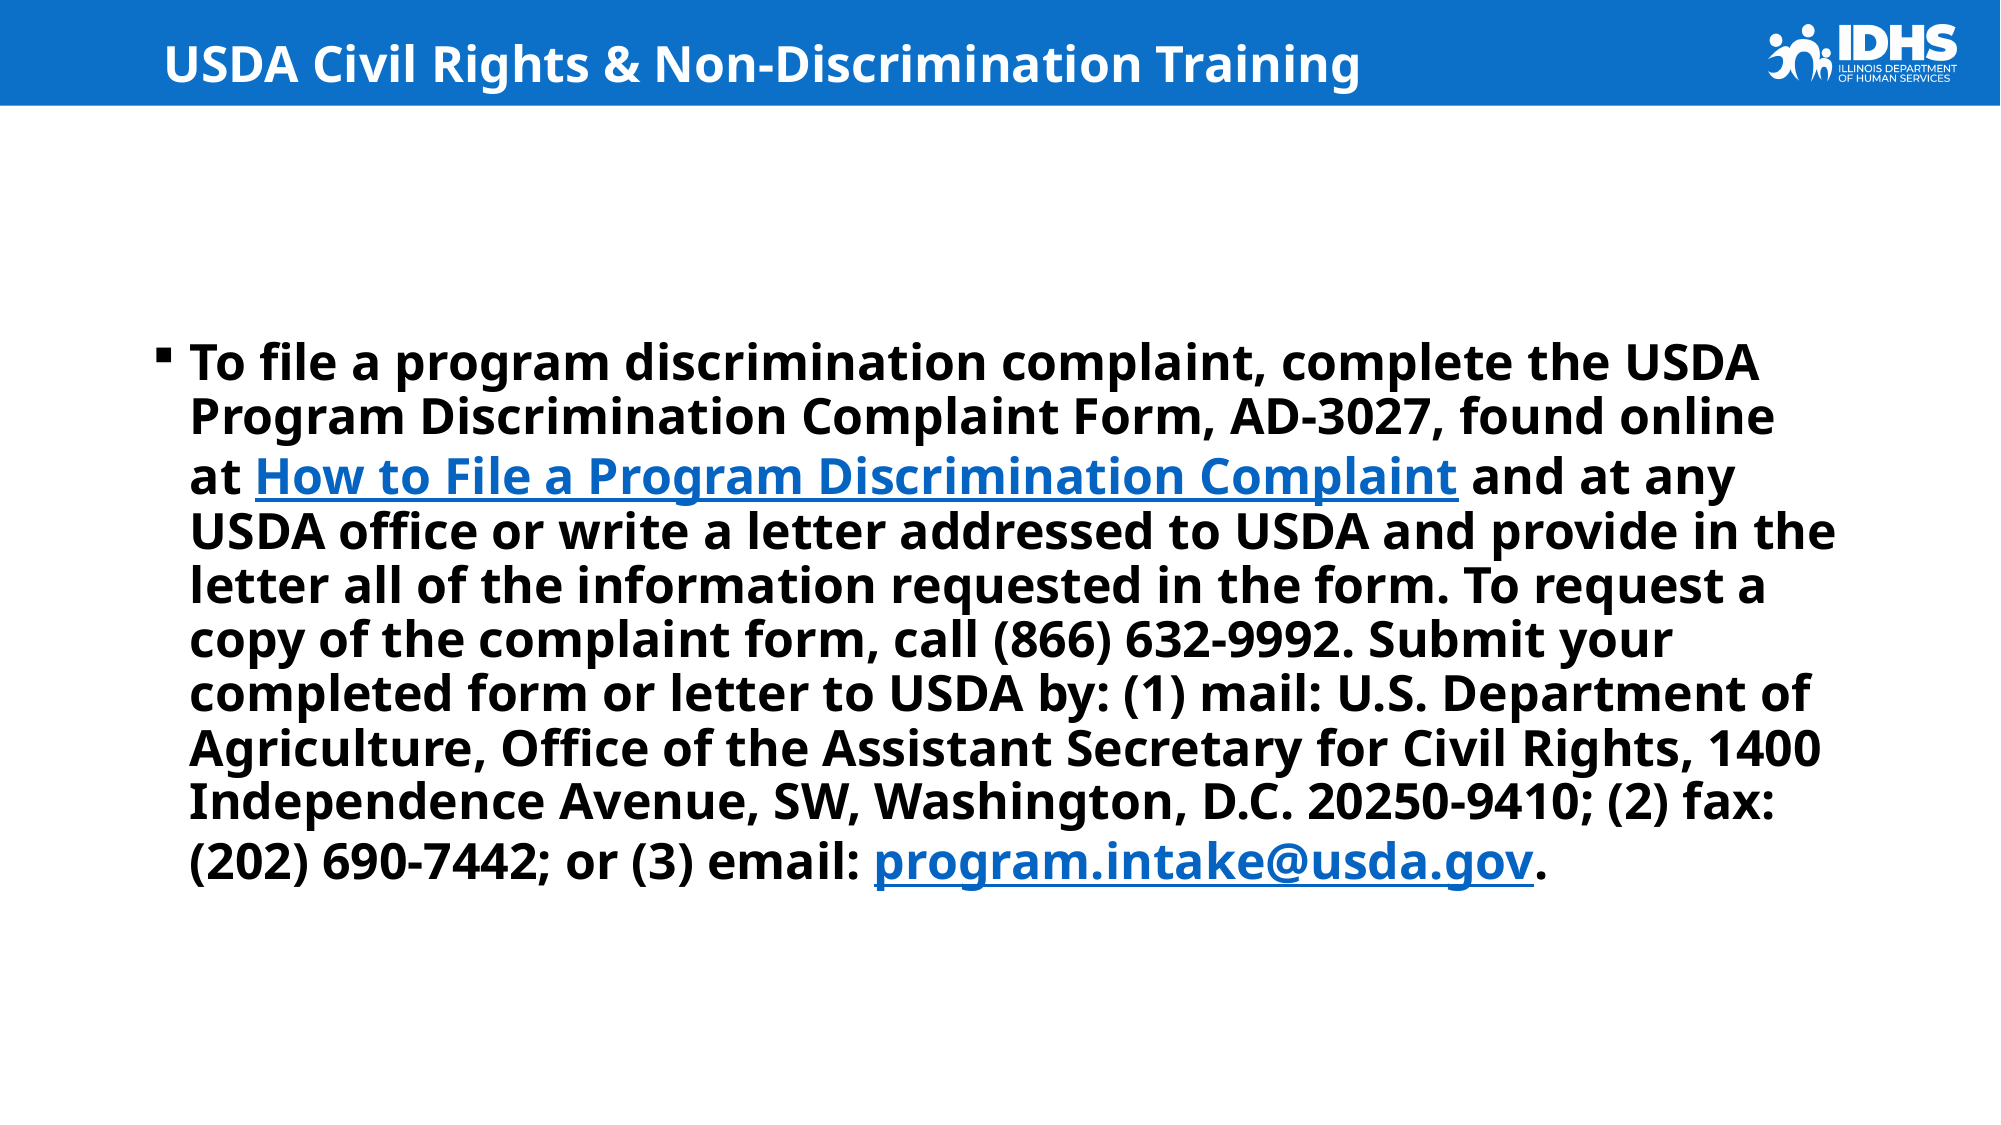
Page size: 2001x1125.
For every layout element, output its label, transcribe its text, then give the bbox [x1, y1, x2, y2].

picture [1768, 24, 1957, 82]
title USDA Civil Rights & Non-Discrimination Training [43, 24, 1483, 109]
list To file a program discrimination complaint, complete the USDA Program Discrimination Complaint Form, AD-3027, found online at How to File a Program Discrimination Complaint and at any USDA office or write a letter addressed to USDA and provide in the letter all of the information requested in the form. To request a copy of the complaint form, call (866) 632-9992. Submit your completed form or letter to USDA by: (1) mail: U.S. Department of Agriculture, Office of the Assistant Secretary for Civil Rights, 1400 Independence Avenue, SW, Washington, D.C. 20250-9410; (2) fax: (202) 690-7442; or (3) email: program.intake@usda.gov. [137, 329, 1860, 975]
